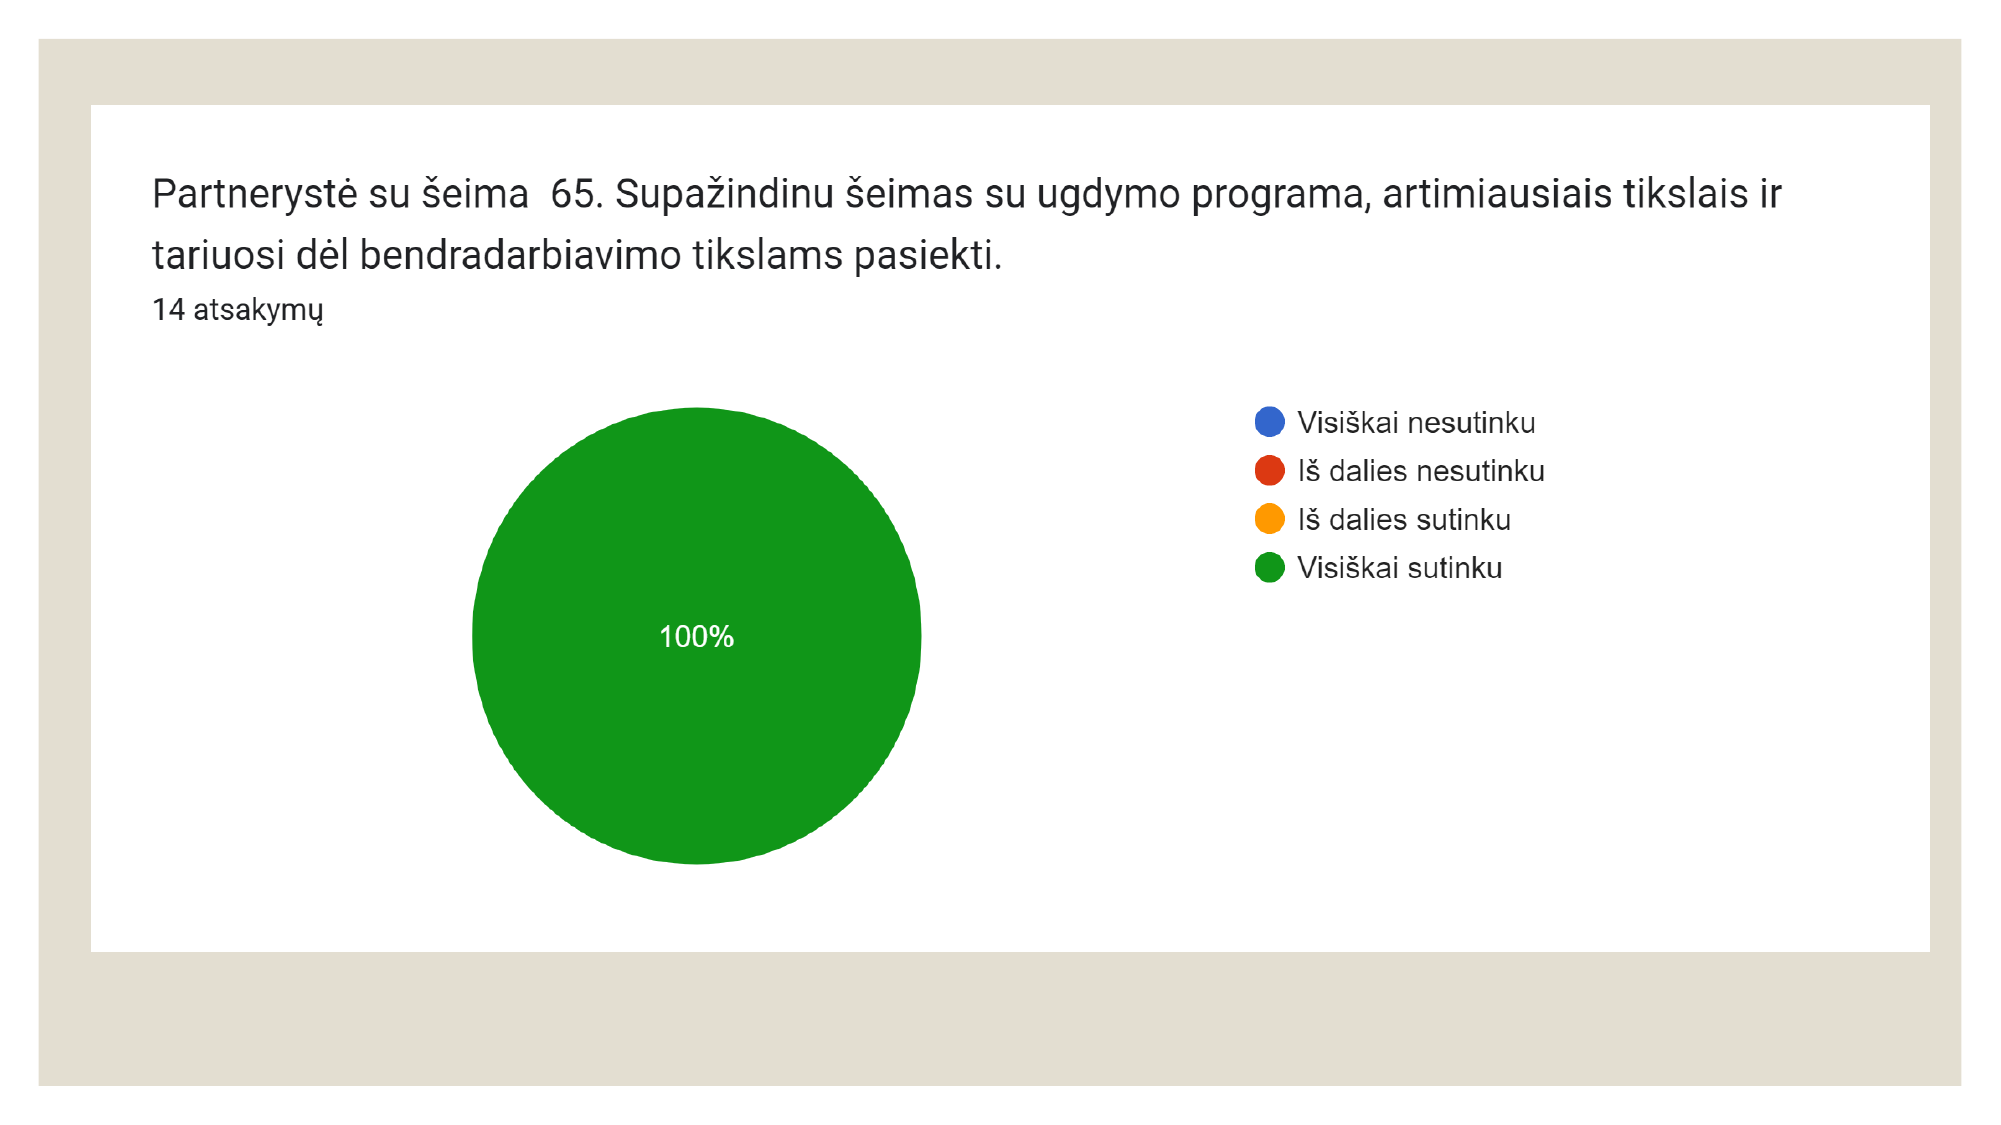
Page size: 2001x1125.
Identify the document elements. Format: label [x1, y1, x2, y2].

list [91, 105, 1930, 952]
